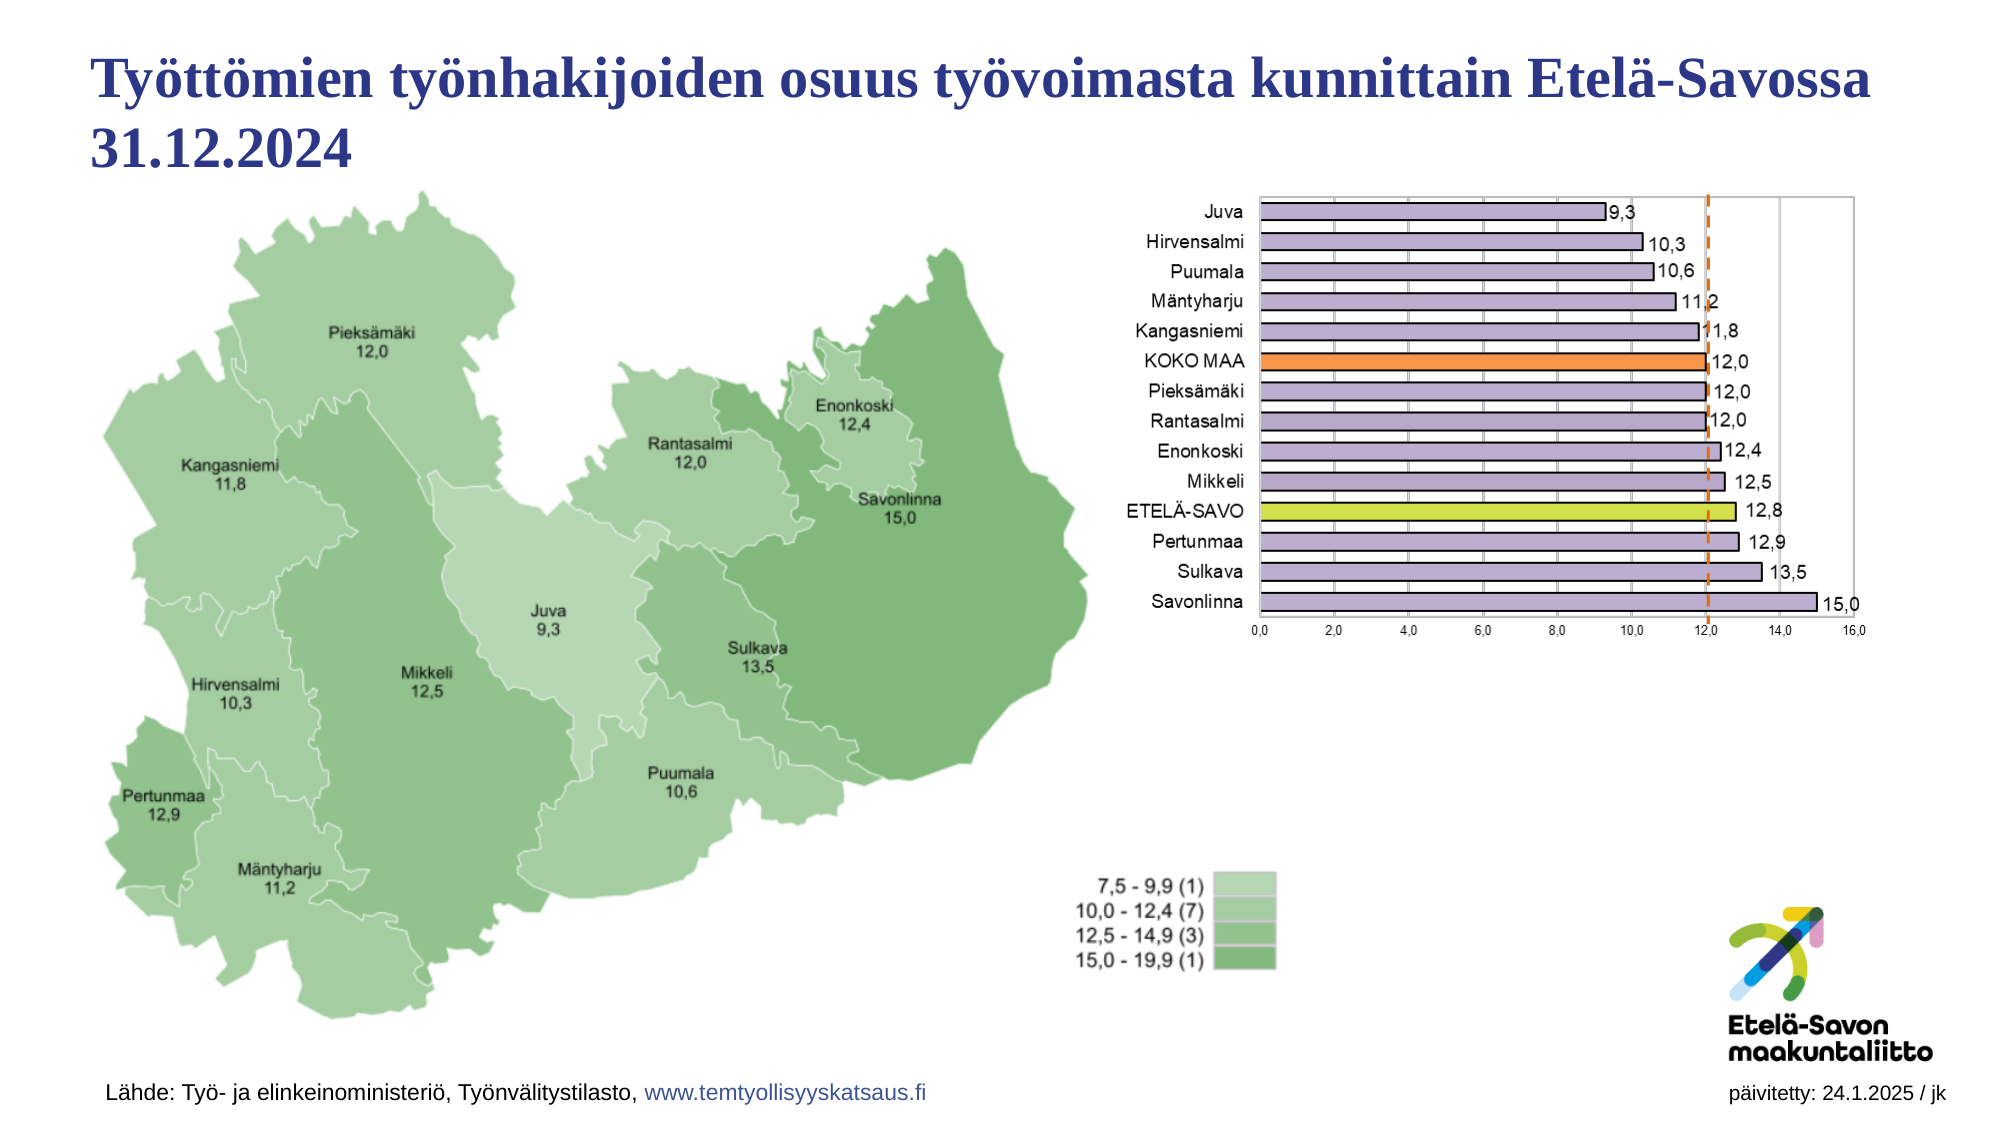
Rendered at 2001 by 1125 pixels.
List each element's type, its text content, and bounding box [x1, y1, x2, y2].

title Työttömien työnhakijoiden osuus työvoimasta kunnittain Etelä-Savossa 31.12.2024 [90, 44, 1981, 187]
picture [1707, 907, 2000, 1125]
picture [78, 176, 1879, 1020]
text_box Lähde: Työ- ja elinkeinoministeriö, Työnvälitystilasto, www.temtyollisyyskatsaus.fi päivitetty: 24.1.2025 / jk [90, 1070, 1981, 1121]
